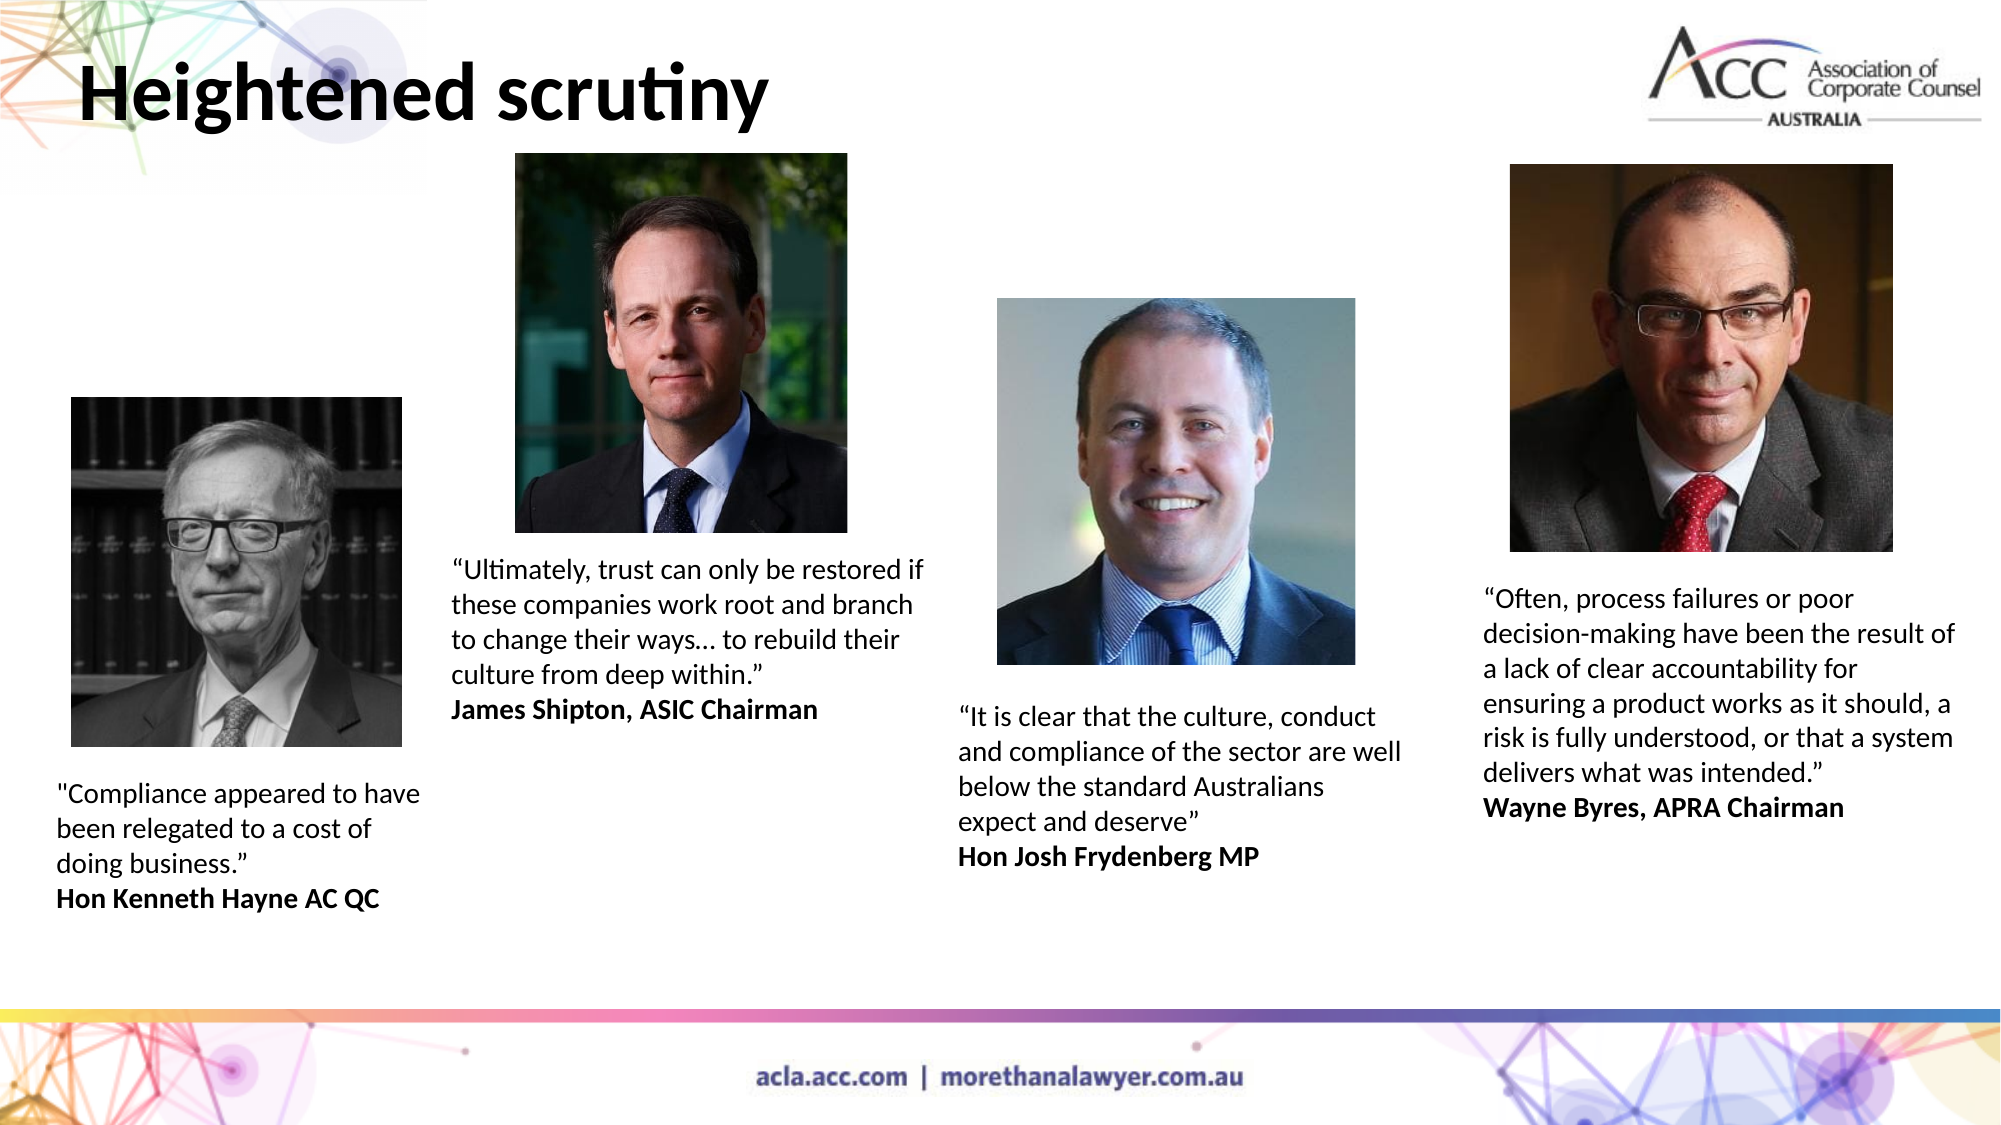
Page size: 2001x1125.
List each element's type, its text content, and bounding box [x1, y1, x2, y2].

text_box Heightened scrutiny [63, 40, 895, 157]
picture [71, 397, 402, 747]
text_box “It is clear that the culture, conduct and compliance of the sector are well below the standard Australians expect and deserve” Hon Josh Frydenberg MP [943, 689, 1424, 880]
picture [1, 1, 427, 195]
picture [0, 1009, 2001, 1125]
picture [1509, 164, 1893, 552]
picture [997, 298, 1356, 665]
text_box “Ultimately, trust can only be restored if these companies work root and branch to change their ways… to rebuild their culture from deep within.” James Shipton, ASIC Chairman [436, 542, 945, 733]
picture [1641, 0, 2000, 143]
picture [514, 153, 848, 533]
text_box “Often, process failures or poor decision-making have been the result of a lack of clear accountability for ensuring a product works as it should, a risk is fully understood, or that a system delivers what was intended.” Wayne Byres, APRA Chairman [1468, 571, 1974, 832]
text_box "Compliance appeared to have been relegated to a cost of doing business.” Hon Kenneth Hayne AC QC [41, 766, 457, 922]
